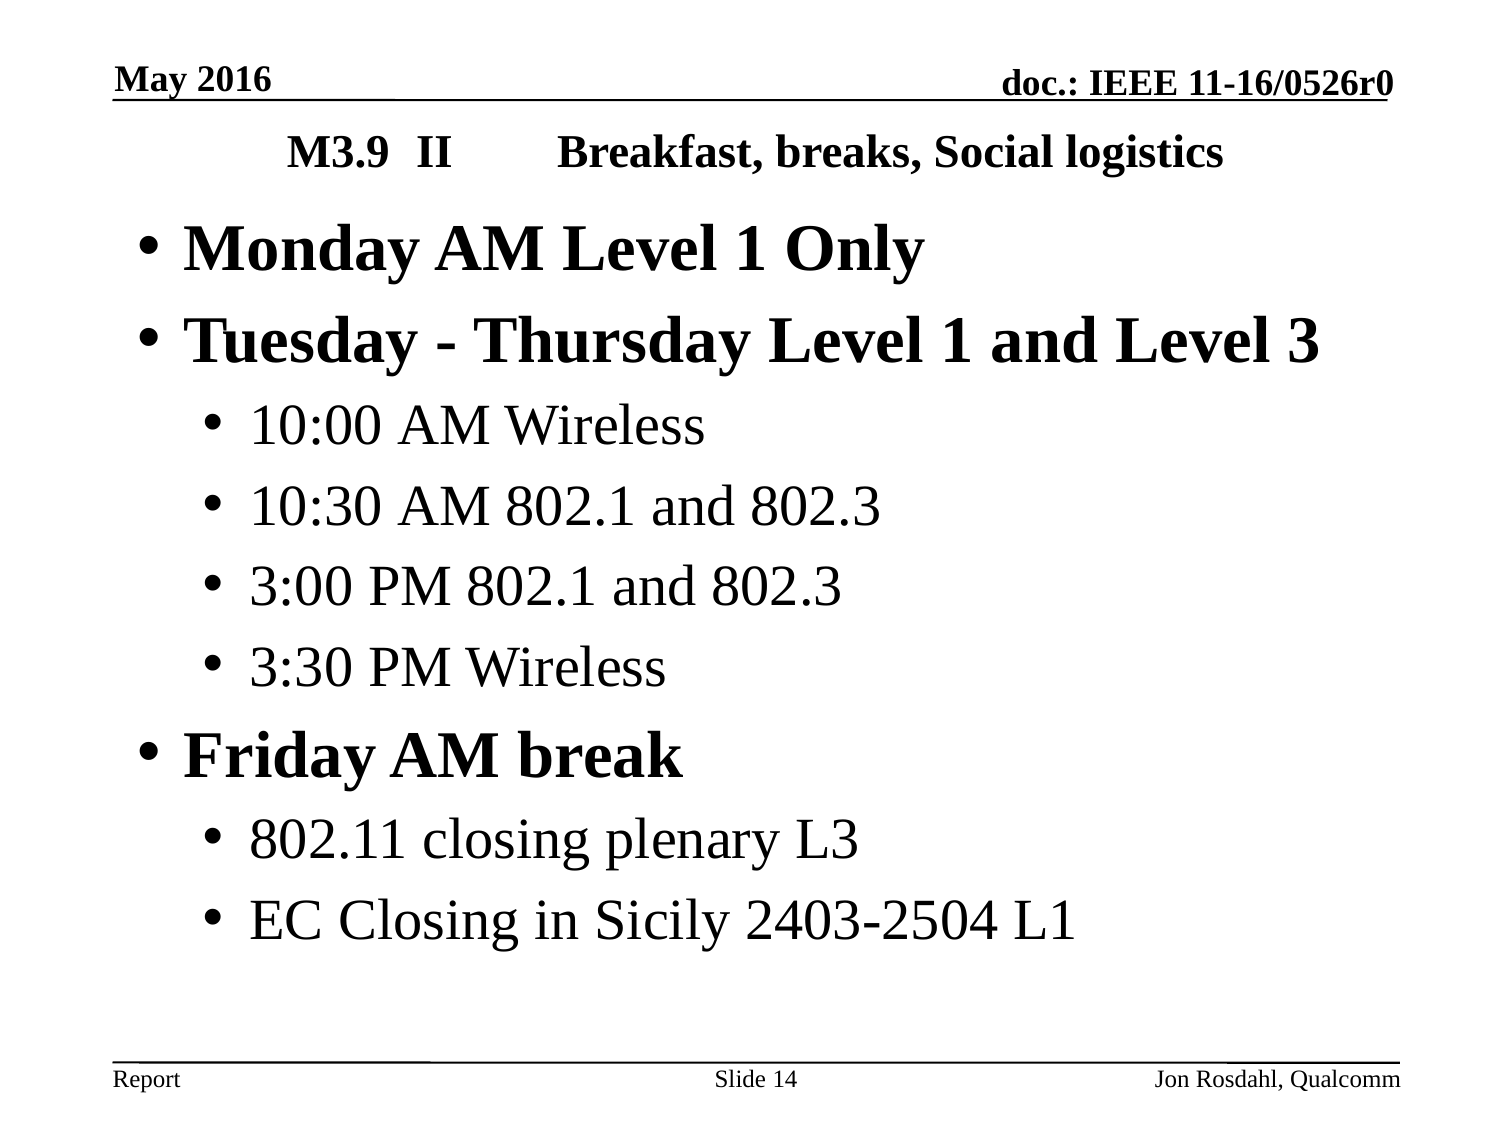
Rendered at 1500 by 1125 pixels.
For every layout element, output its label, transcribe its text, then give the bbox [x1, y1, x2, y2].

title M3.9 II Breakfast, breaks, Social logistics [112, 112, 1388, 185]
list Monday AM Level 1 Only Tuesday - Thursday Level 1 and Level 3 10:00 AM Wireless 10:30 AM 802.1 and 802.3 3:00 PM 802.1 and 802.3 3:30 PM Wireless Friday AM break 802.11 closing plenary L3 EC Closing in Sicily 2403-2504 L1 [112, 196, 1389, 1071]
footer Jon Rosdahl, Qualcomm [878, 1061, 1402, 1093]
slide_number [114, 54, 423, 100]
slide_number Slide 14 [712, 1061, 800, 1123]
